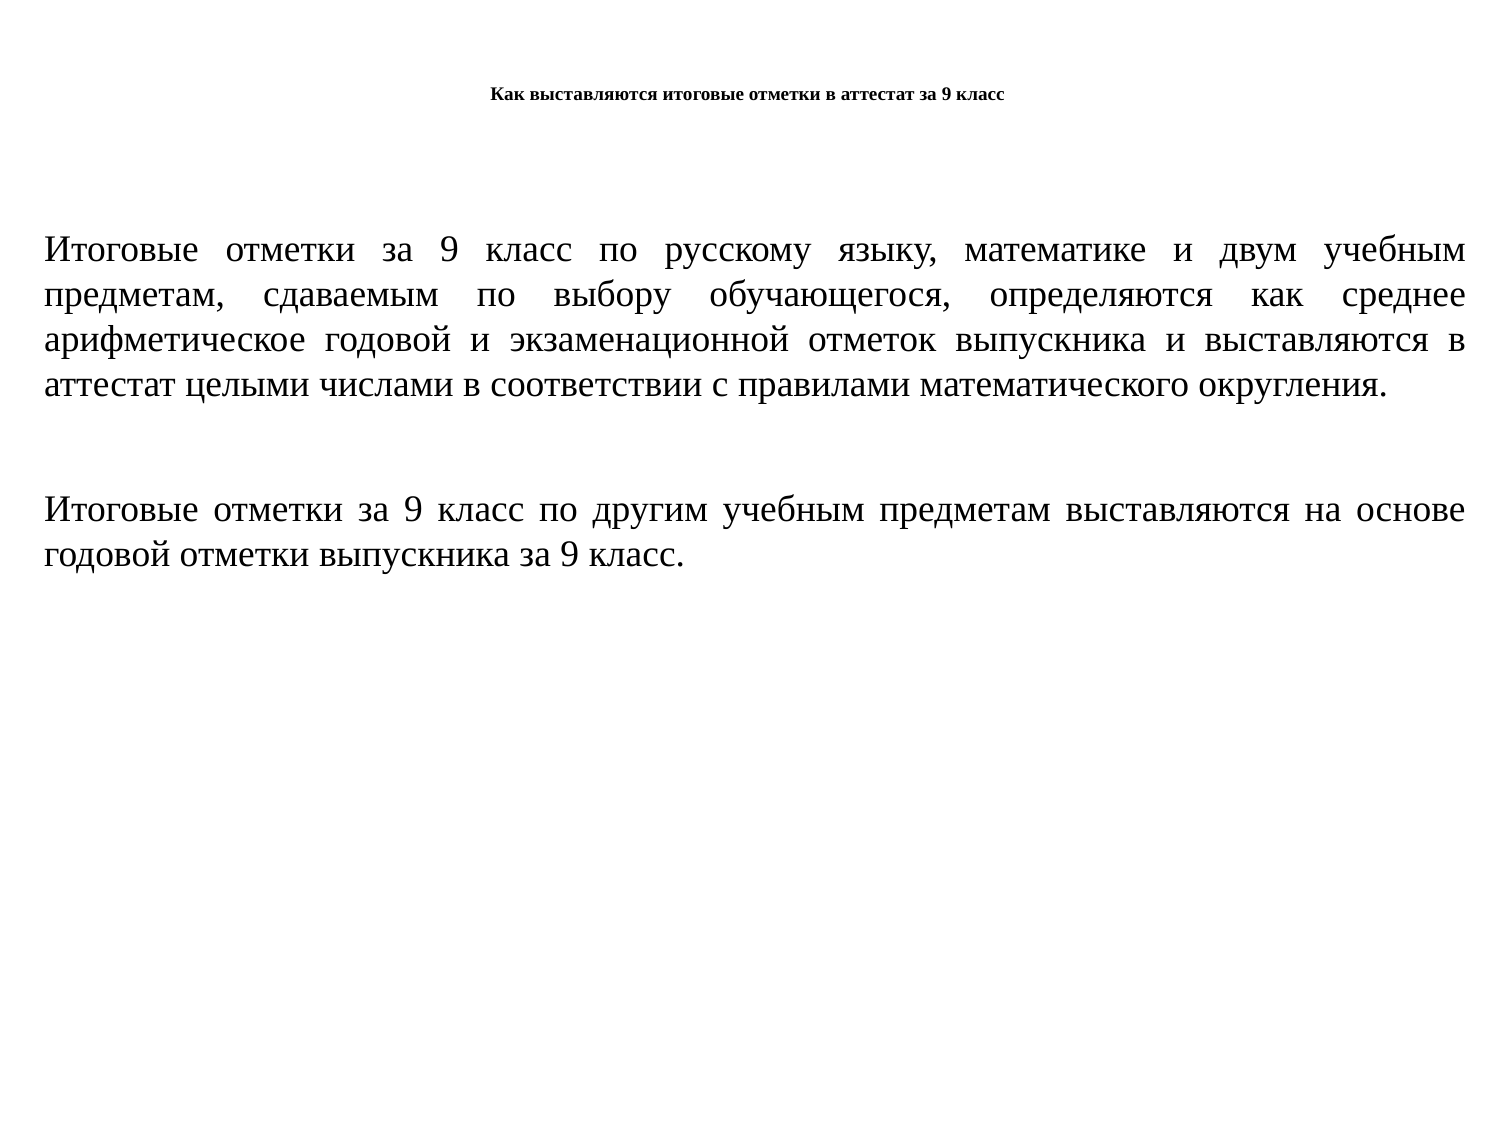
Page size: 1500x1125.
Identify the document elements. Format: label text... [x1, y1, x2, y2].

text_box Итоговые отметки за 9 класс по русскому языку, математике и двум учебным предметам, сдаваемым по выбору обучающегося, определяются как среднее арифметическое годовой и экзаменационной отметок выпускника и выставляются в аттестат целыми числами в соответствии с правилами математического округления. Итоговые отметки за 9 класс по другим учебным предметам выставляются на основе годовой отметки выпускника за 9 класс. [29, 216, 1483, 582]
title Как выставляются итоговые отметки в аттестат за 9 класс [0, 54, 1500, 136]
